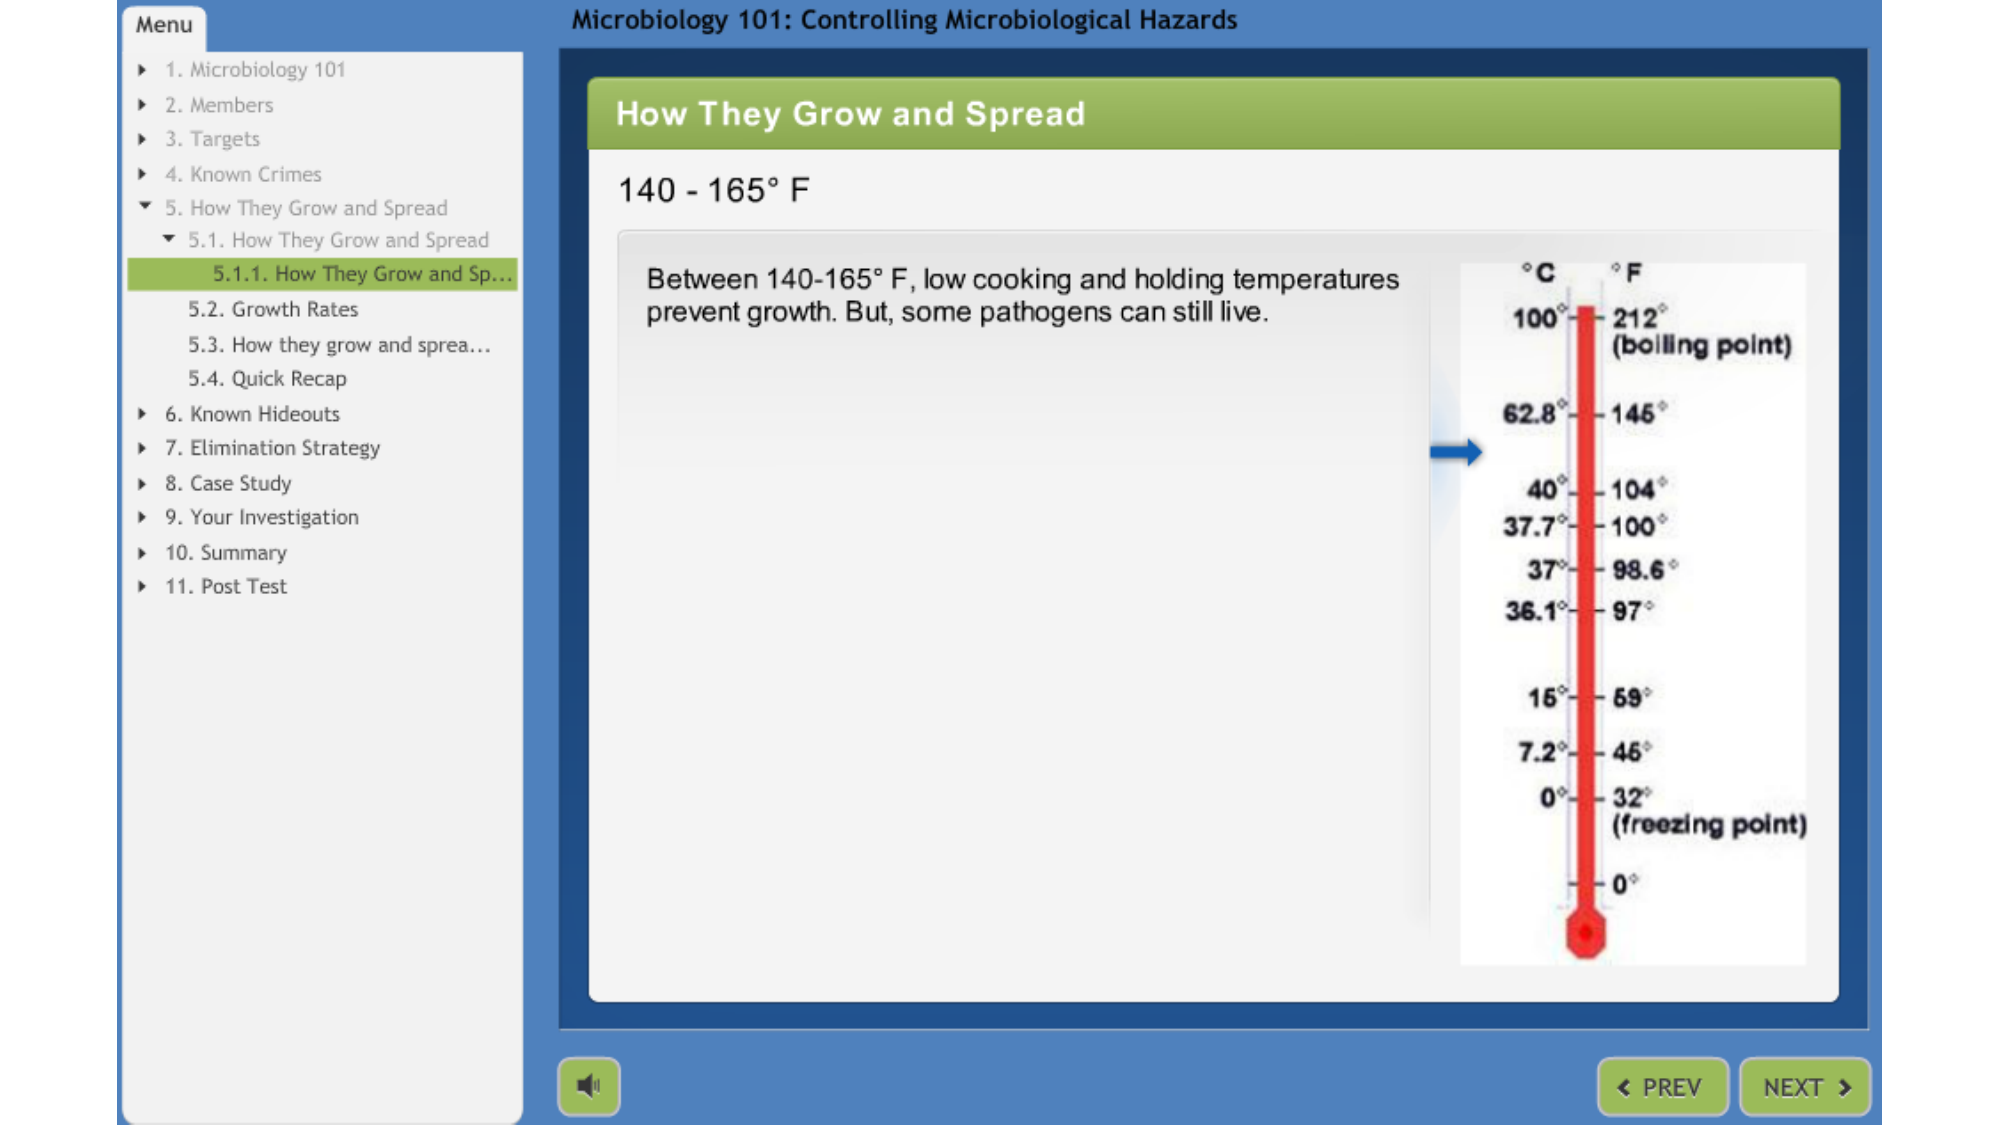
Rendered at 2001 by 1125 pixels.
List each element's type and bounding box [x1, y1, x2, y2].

picture [117, 0, 1882, 1125]
